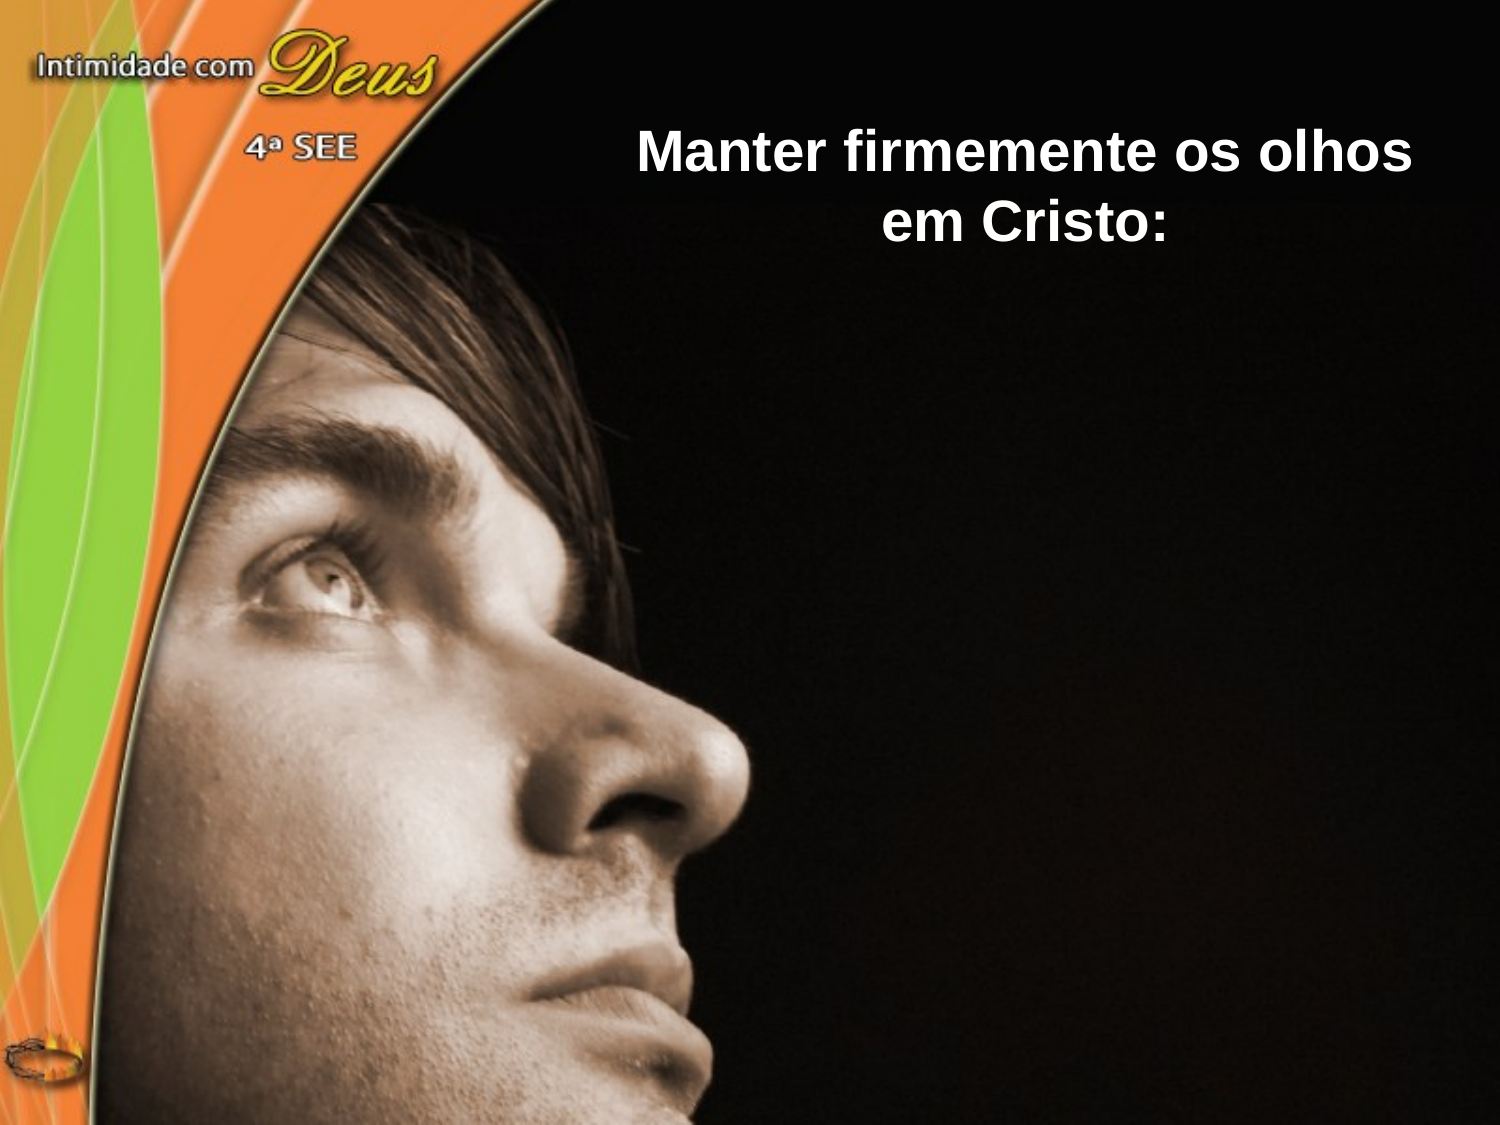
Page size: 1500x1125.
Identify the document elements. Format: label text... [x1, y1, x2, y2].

text_box Manter firmemente os olhos em Cristo: [609, 105, 1442, 261]
picture [0, 0, 1500, 1125]
